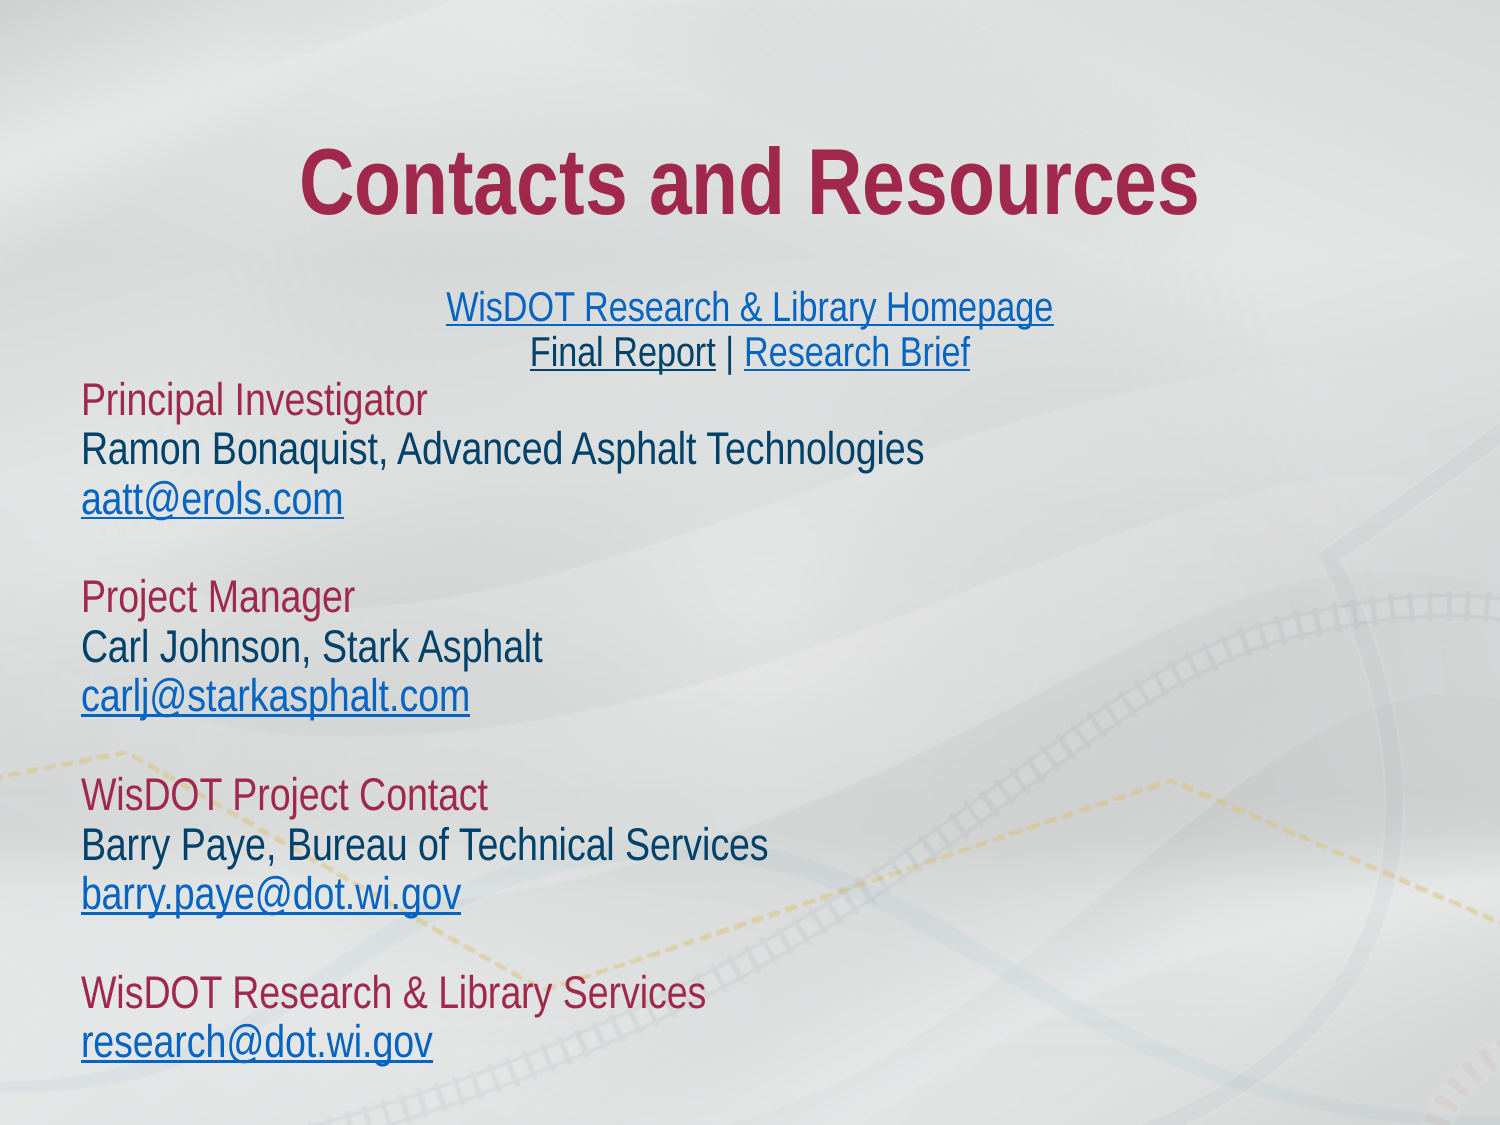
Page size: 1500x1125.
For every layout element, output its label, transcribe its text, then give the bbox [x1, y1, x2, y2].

list WisDOT Research & Library Homepage Final Report | Research Brief Principal Investigator Ramon Bonaquist, Advanced Asphalt Technologies aatt@erols.com Project Manager Carl Johnson, Stark Asphalt carlj@starkasphalt.com WisDOT Project Contact Barry Paye, Bureau of Technical Services barry.paye@dot.wi.gov WisDOT Research & Library Services research@dot.wi.gov [66, 278, 1434, 1089]
picture [0, 0, 1500, 1125]
title Contacts and Resources [103, 78, 1397, 278]
